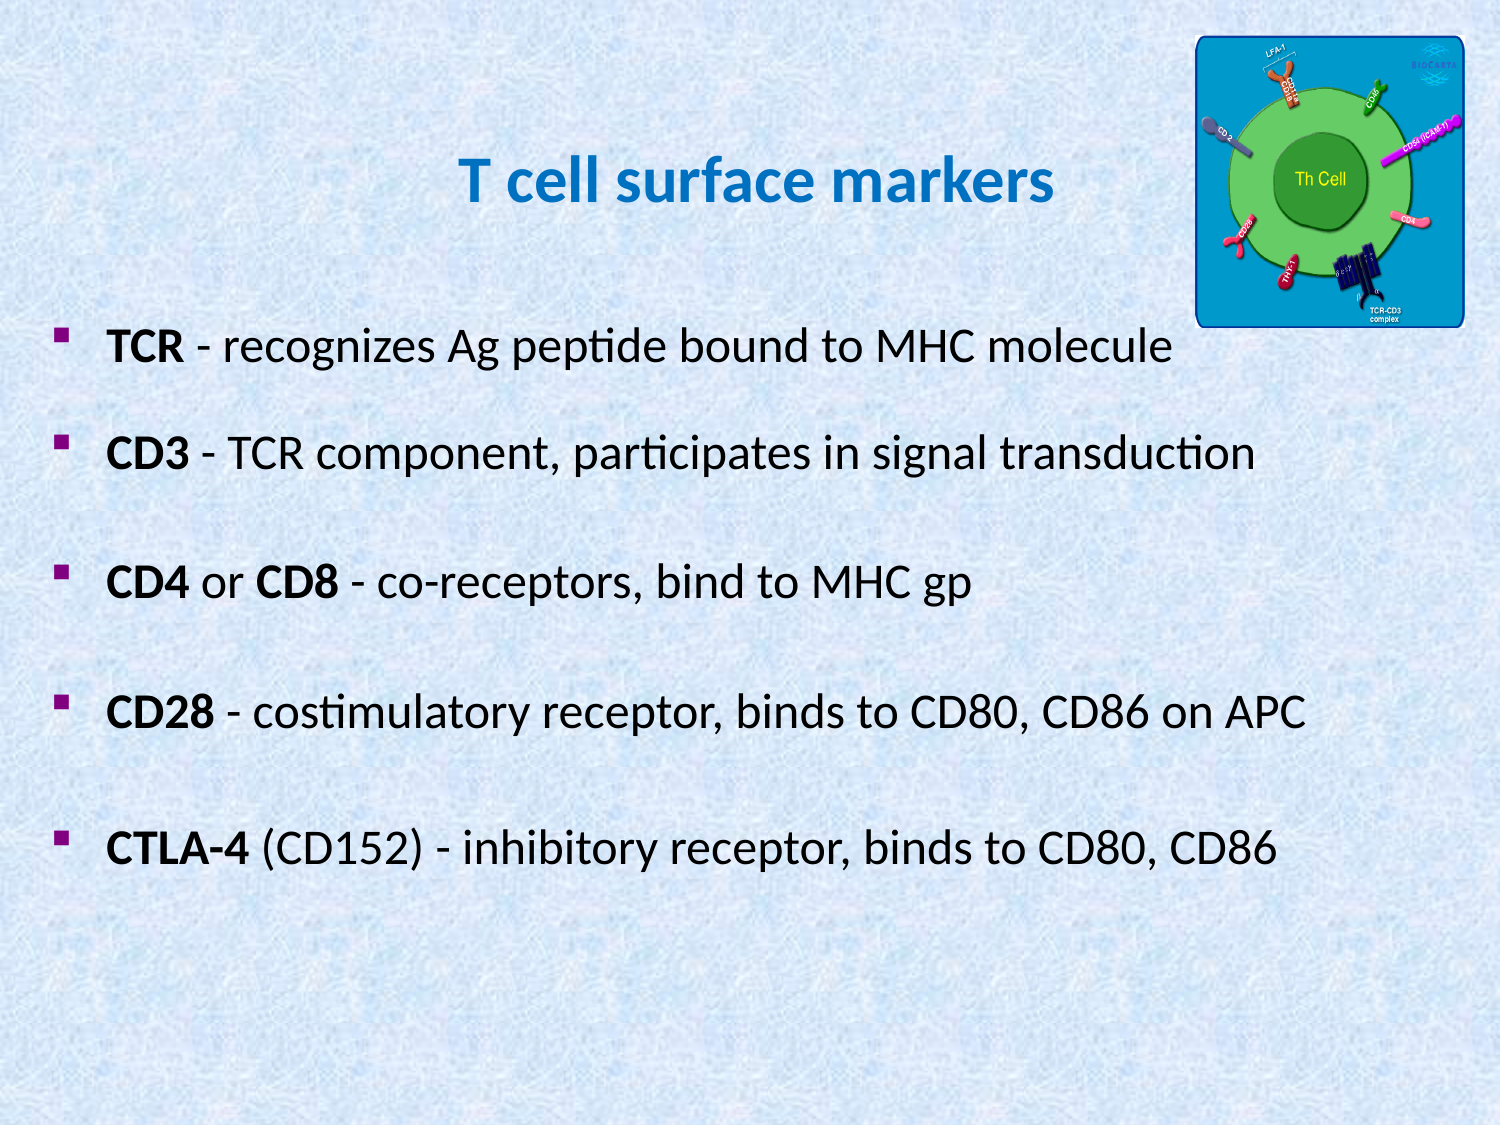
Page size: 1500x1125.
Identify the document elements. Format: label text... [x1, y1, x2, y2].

title T cell surface markers [82, 82, 1189, 270]
picture [0, 0, 1500, 1125]
list TCR - recognizes Ag peptide bound to MHC molecule CD3 - TCR component, participates in signal transduction CD4 or CD8 - co-receptors, bind to MHC gp CD28 - costimulatory receptor, binds to CD80, CD86 on APC CTLA-4 (CD152) - inhibitory receptor, binds to CD80, CD86 [35, 316, 1500, 1059]
